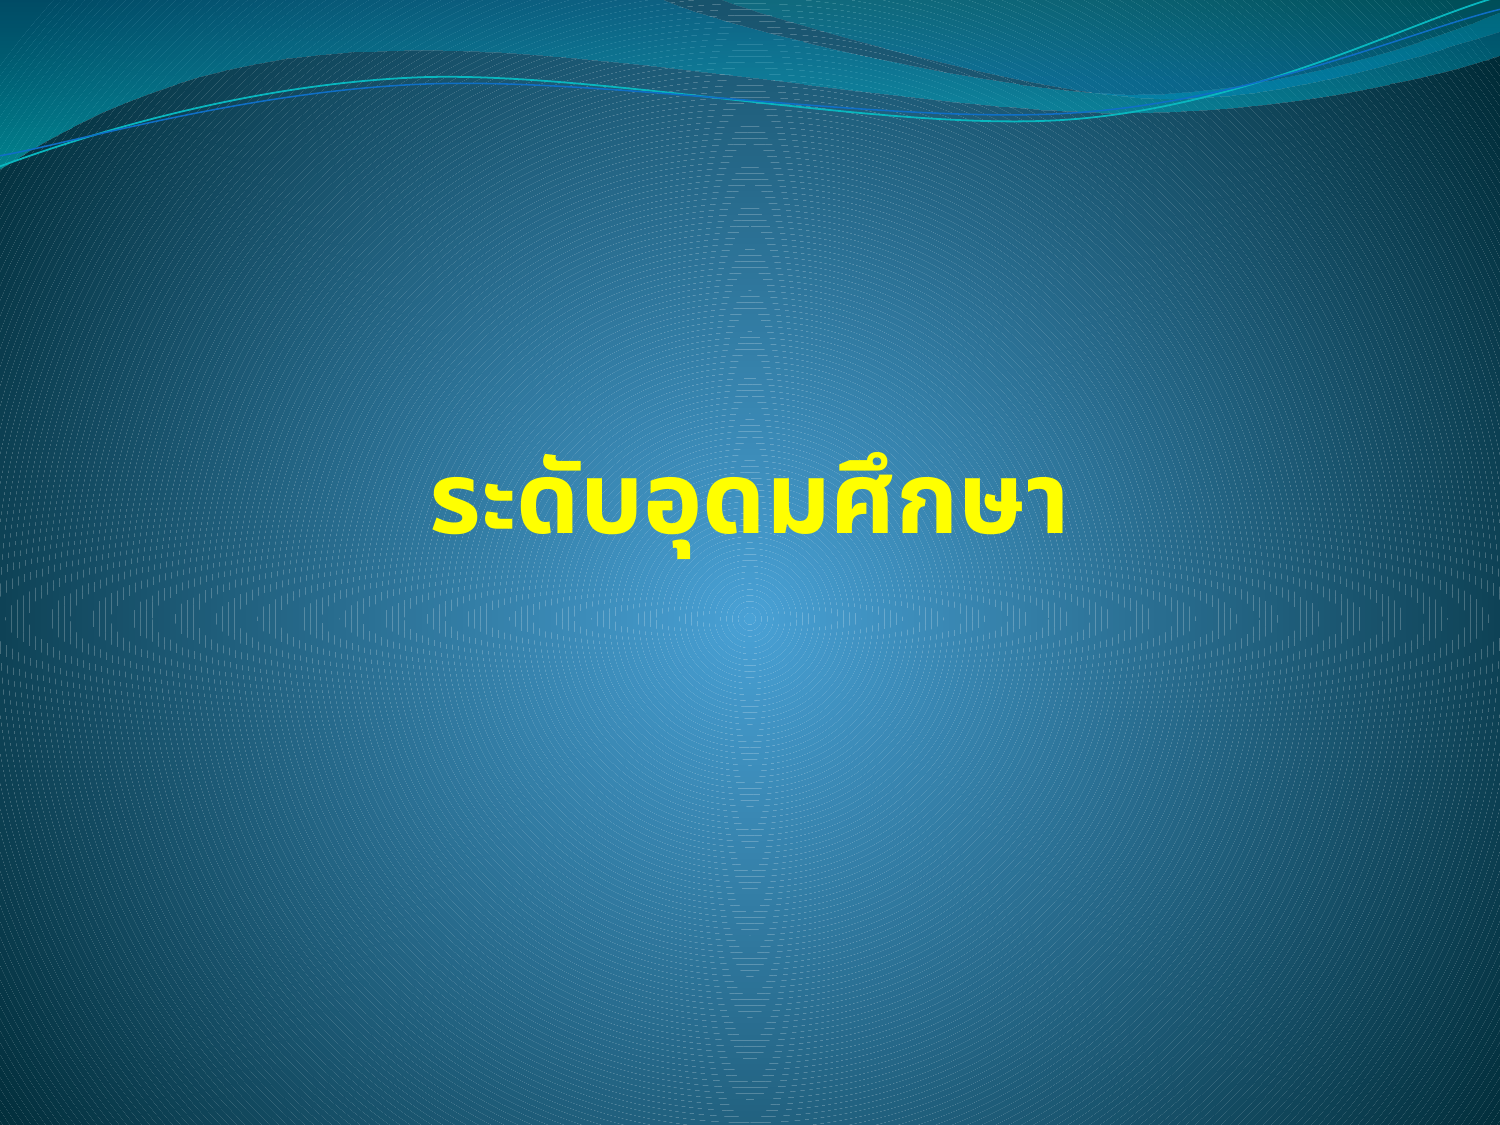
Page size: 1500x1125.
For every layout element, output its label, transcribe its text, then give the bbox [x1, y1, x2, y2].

text_box ระดับอุดมศึกษา [199, 426, 1301, 561]
